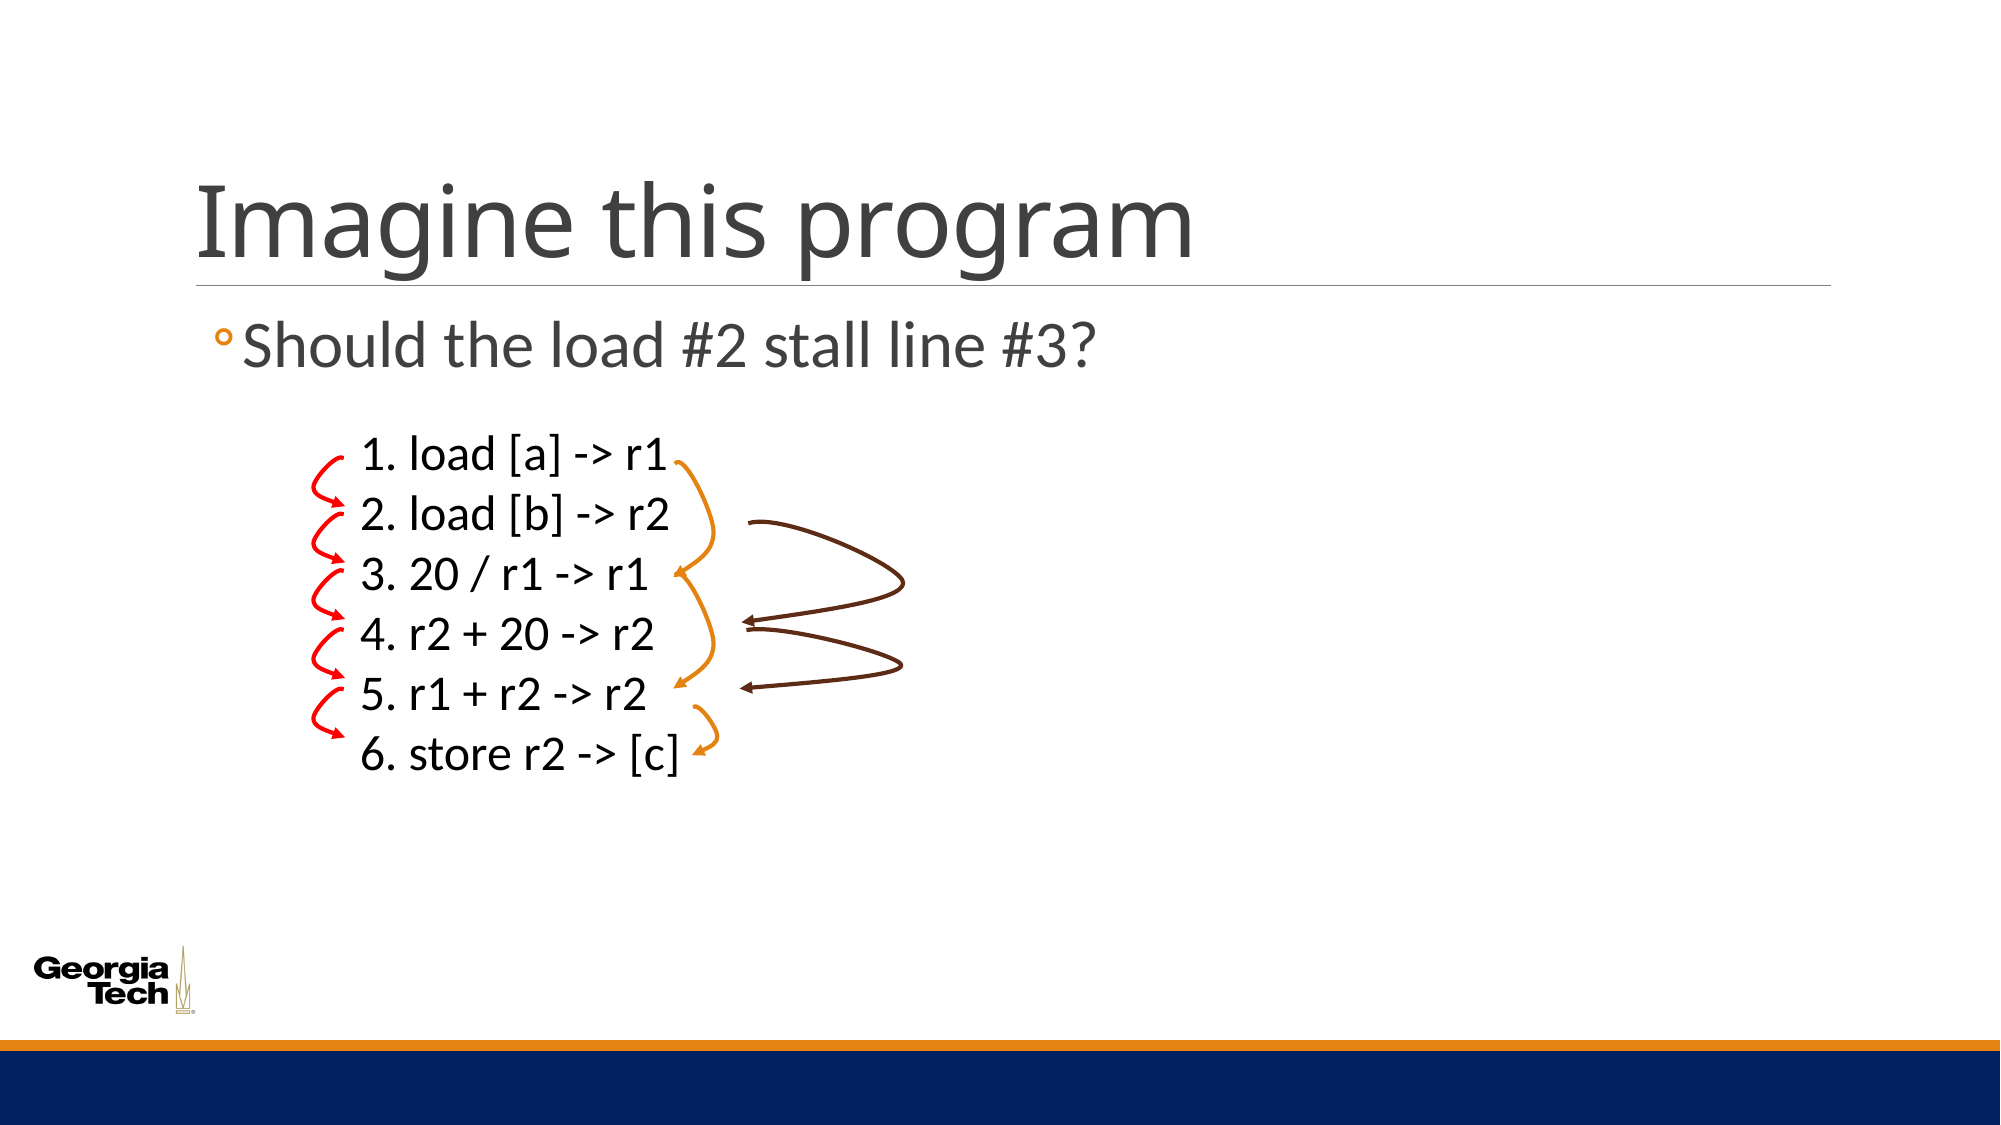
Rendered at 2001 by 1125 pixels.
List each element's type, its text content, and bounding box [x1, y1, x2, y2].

title Imagine this program [180, 47, 1830, 285]
text_box [312, 627, 346, 680]
text_box [691, 705, 719, 756]
text_box [312, 687, 346, 740]
text_box [739, 627, 903, 694]
picture [22, 936, 211, 1025]
text_box [741, 520, 905, 627]
text_box [312, 456, 346, 508]
text_box [673, 460, 715, 578]
text_box [673, 572, 715, 689]
text_box 1. load [a] -> r1 2. load [b] -> r2 3. 20 / r1 -> r1 4. r2 + 20 -> r2 5. r1 + r2 -> r2 6. store r2 -> [c] [345, 412, 714, 788]
text_box [312, 568, 346, 621]
text_box [312, 512, 346, 565]
list Should the load #2 stall line #3? [180, 302, 1830, 963]
